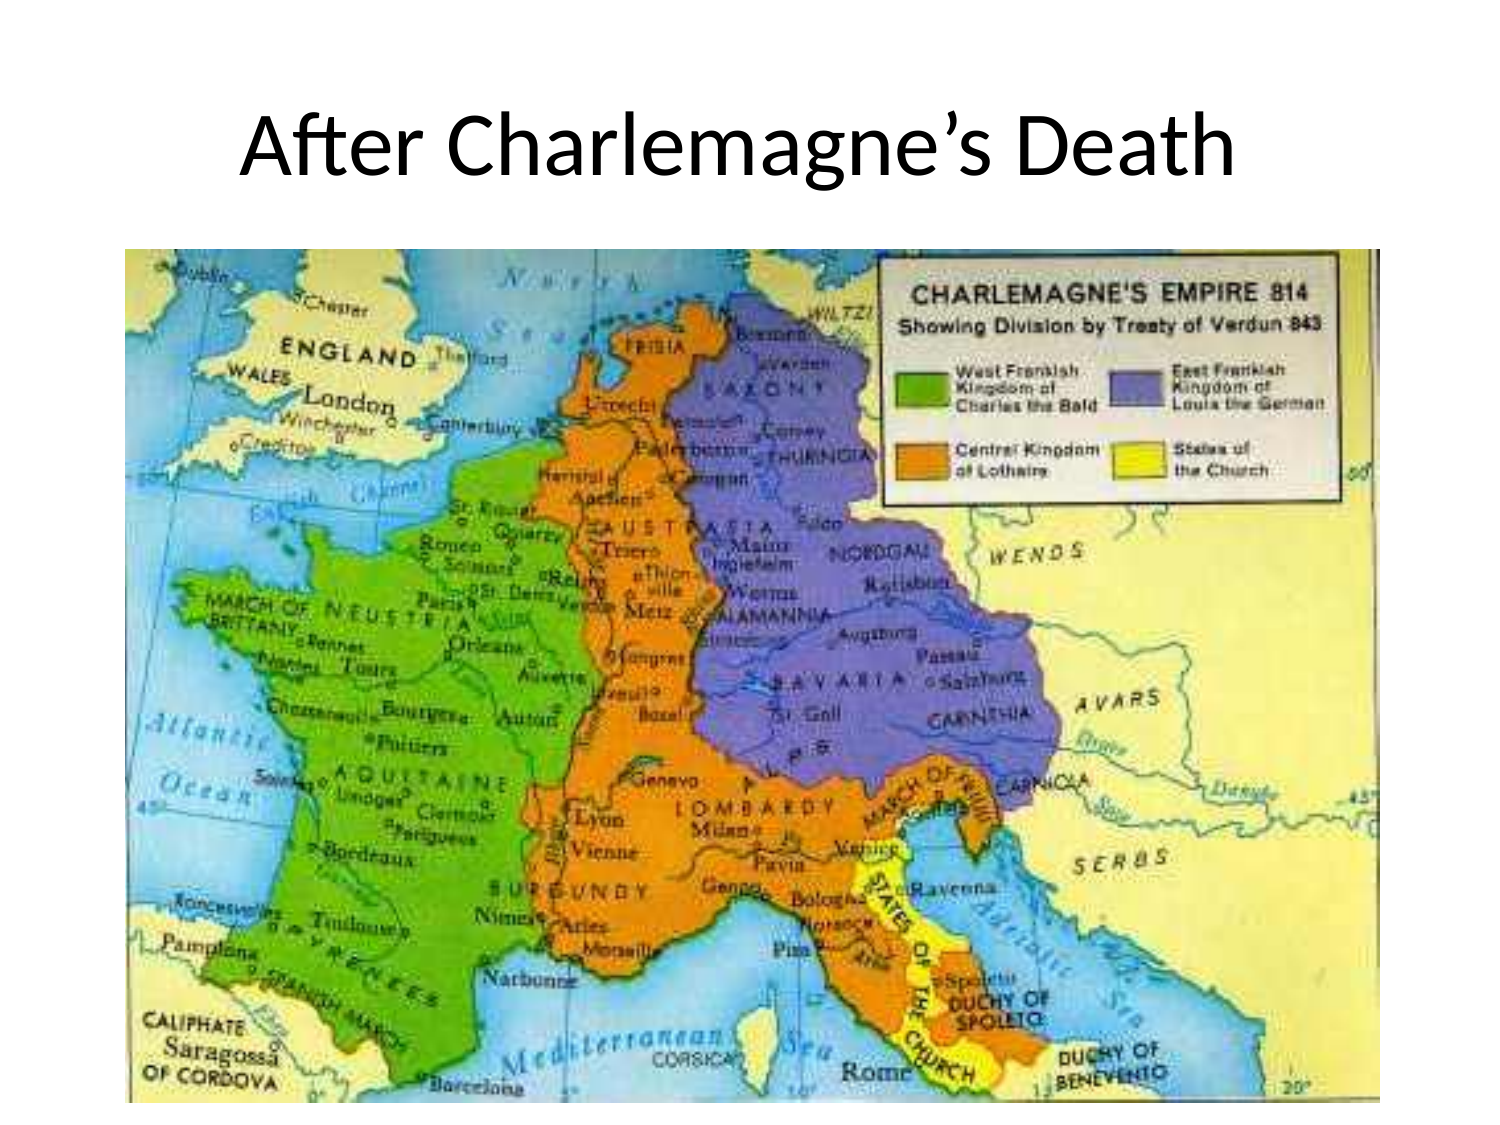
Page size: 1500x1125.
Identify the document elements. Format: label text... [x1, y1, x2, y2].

picture [124, 249, 1380, 1104]
title After Charlemagne’s Death [75, 45, 1425, 233]
